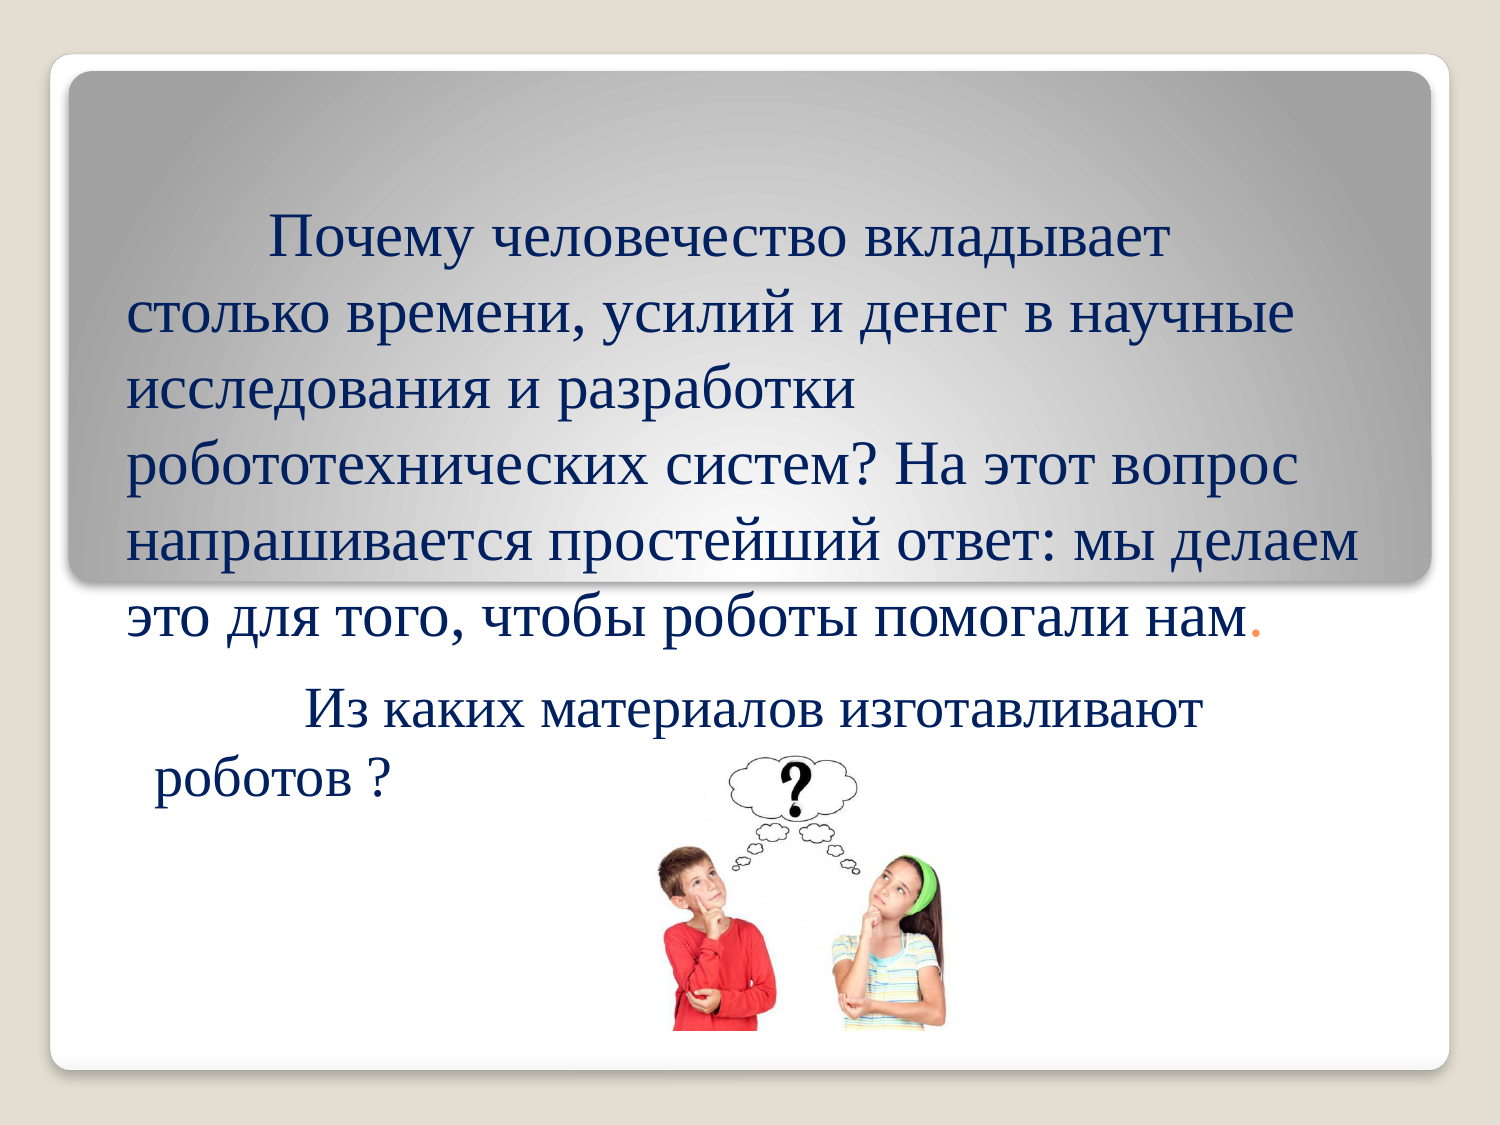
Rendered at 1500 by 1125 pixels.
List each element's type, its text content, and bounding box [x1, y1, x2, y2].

picture [619, 739, 982, 1031]
subtitle Из каких материалов изготавливают роботов ? [118, 668, 1394, 1071]
title Почему человечество вкладывает столько времени, усилий и денег в научные исследования и разработки робототехнических систем? На этот вопрос напрашивается простейший ответ: мы делаем это для того, чтобы роботы помогали нам. [118, 113, 1394, 657]
